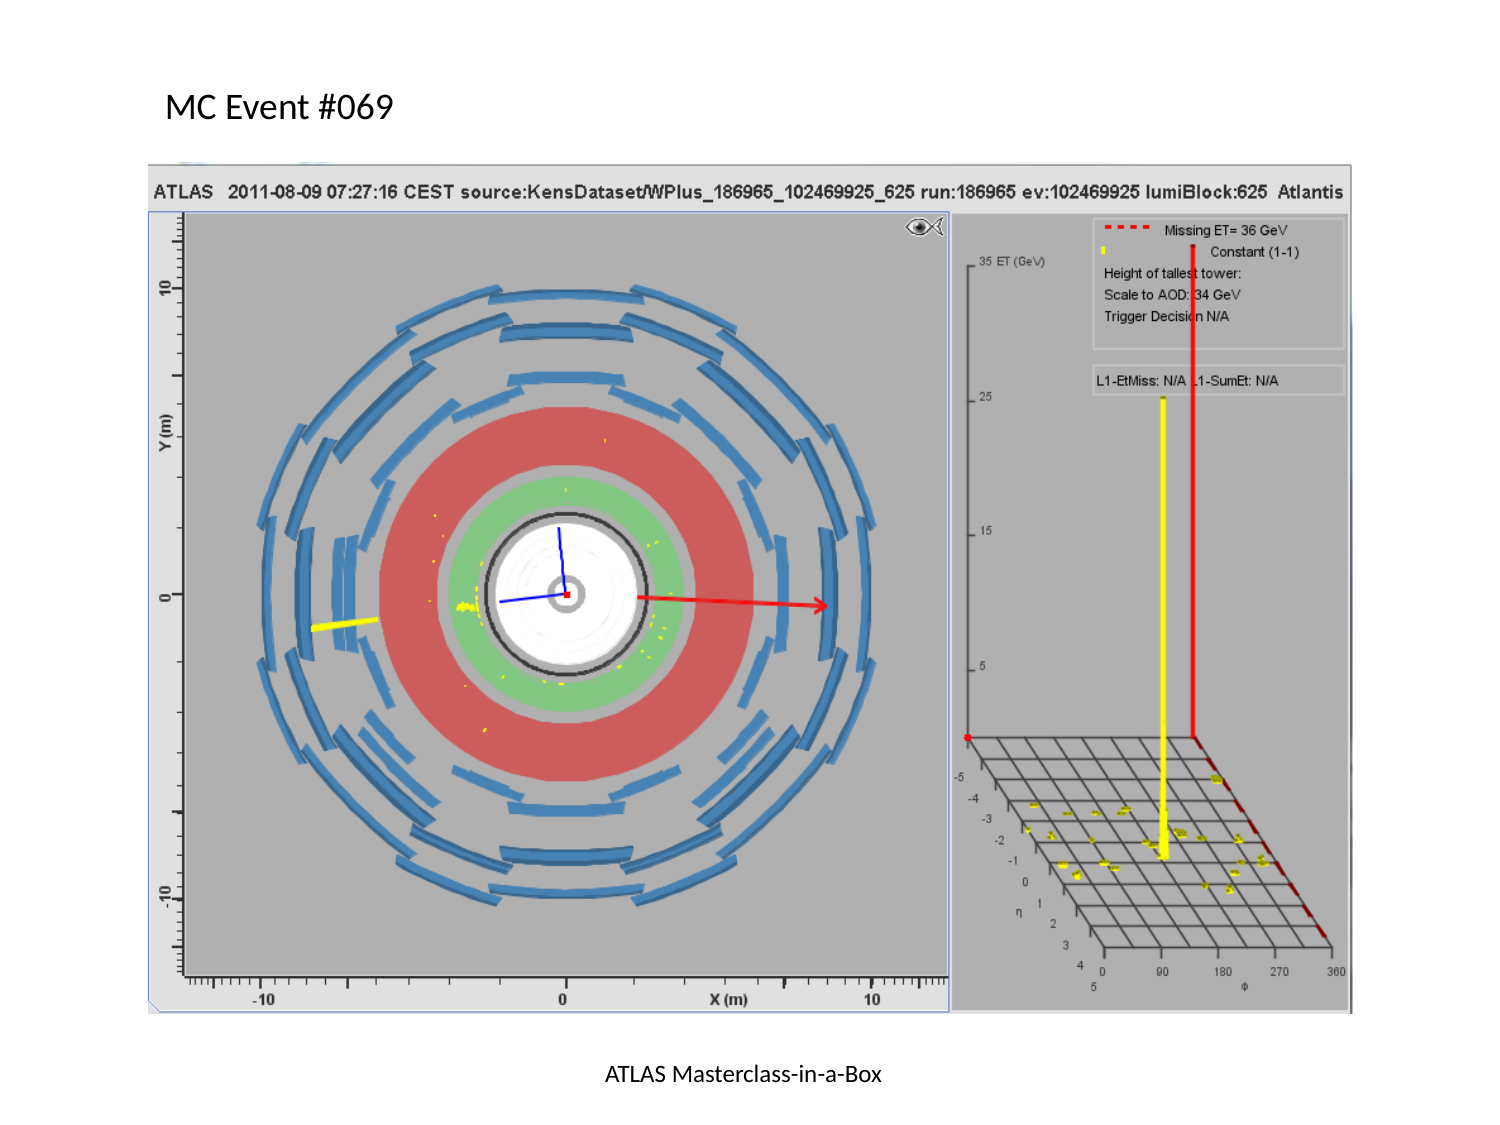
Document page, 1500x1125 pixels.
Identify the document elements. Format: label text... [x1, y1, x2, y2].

text_box MC Event #069 [149, 74, 463, 135]
picture [148, 162, 1354, 1015]
